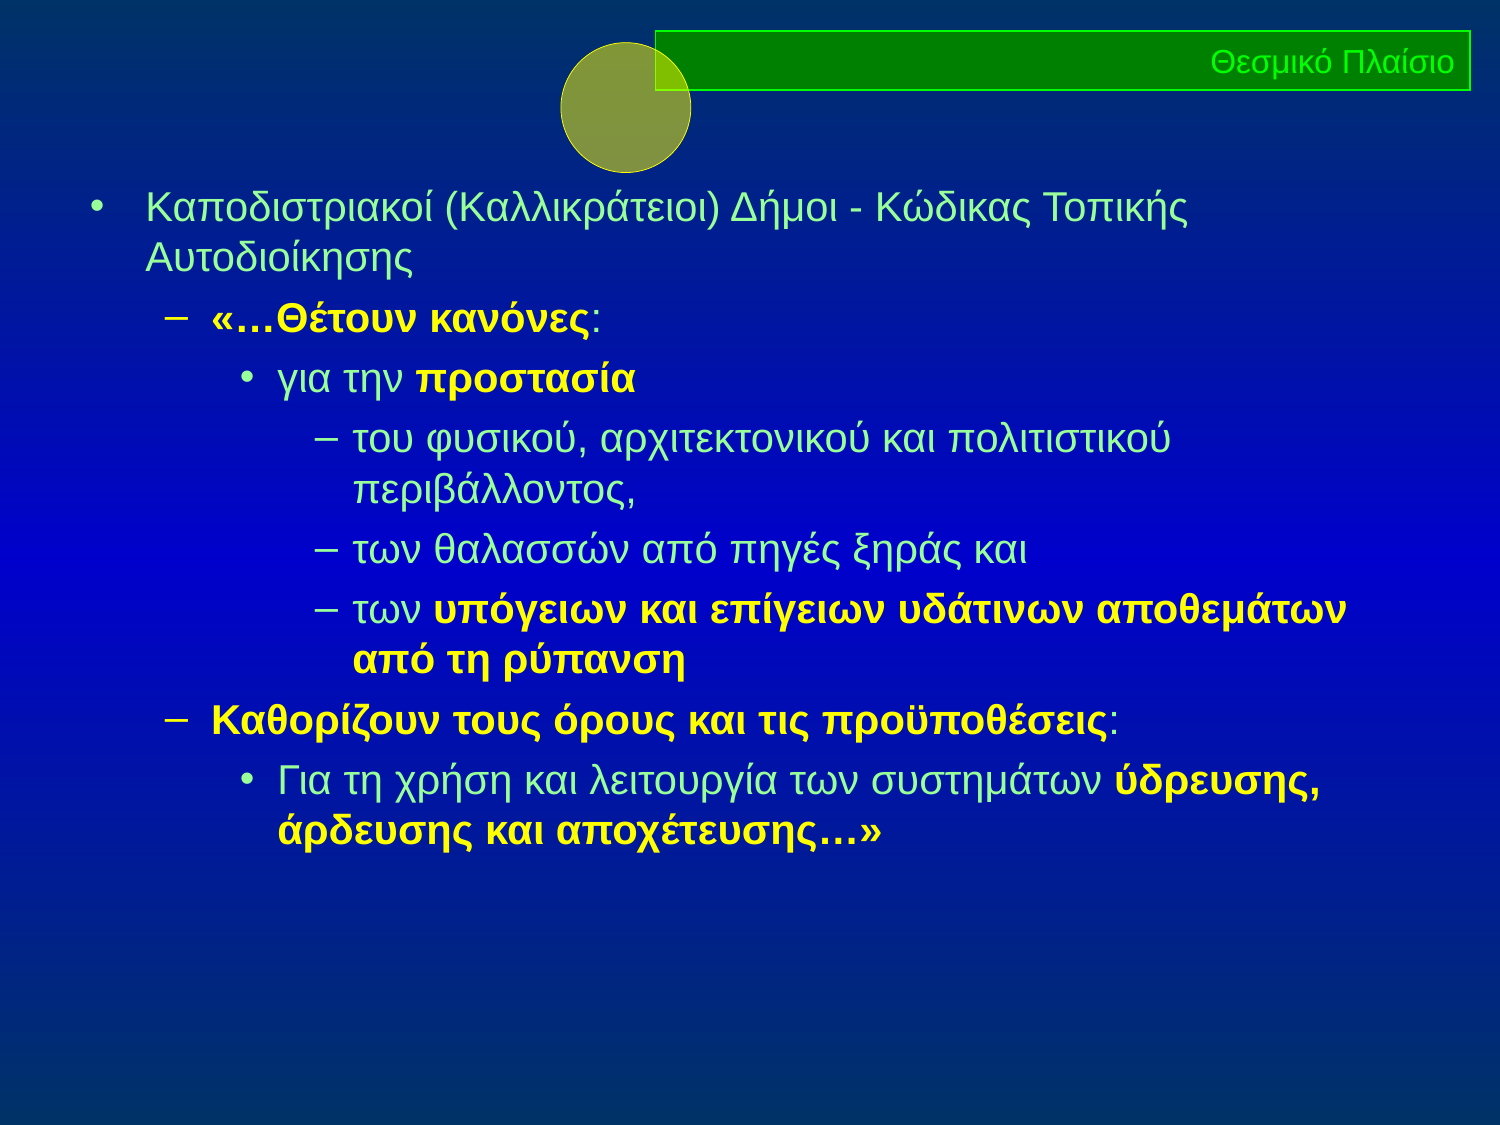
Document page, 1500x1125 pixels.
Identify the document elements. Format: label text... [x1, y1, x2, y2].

text_box Καποδιστριακοί (Καλλικράτειοι) Δήμοι - Κώδικας Τοπικής Αυτοδιοίκησης «…Θέτουν κανόνες: για την προστασία του φυσικού, αρχιτεκτονικού και πολιτιστικού περιβάλλοντος, των θαλασσών από πηγές ξηράς και των υπόγειων και επίγειων υδάτινων αποθεμάτων από τη ρύπανση Καθορίζουν τους όρους και τις προϋποθέσεις: Για τη χρήση και λειτουργία των συστημάτων ύδρευσης, άρδευσης και αποχέτευσης…» [74, 172, 1425, 1005]
text_box [560, 42, 691, 173]
text_box Θεσμικό Πλαίσιο [655, 31, 1471, 90]
